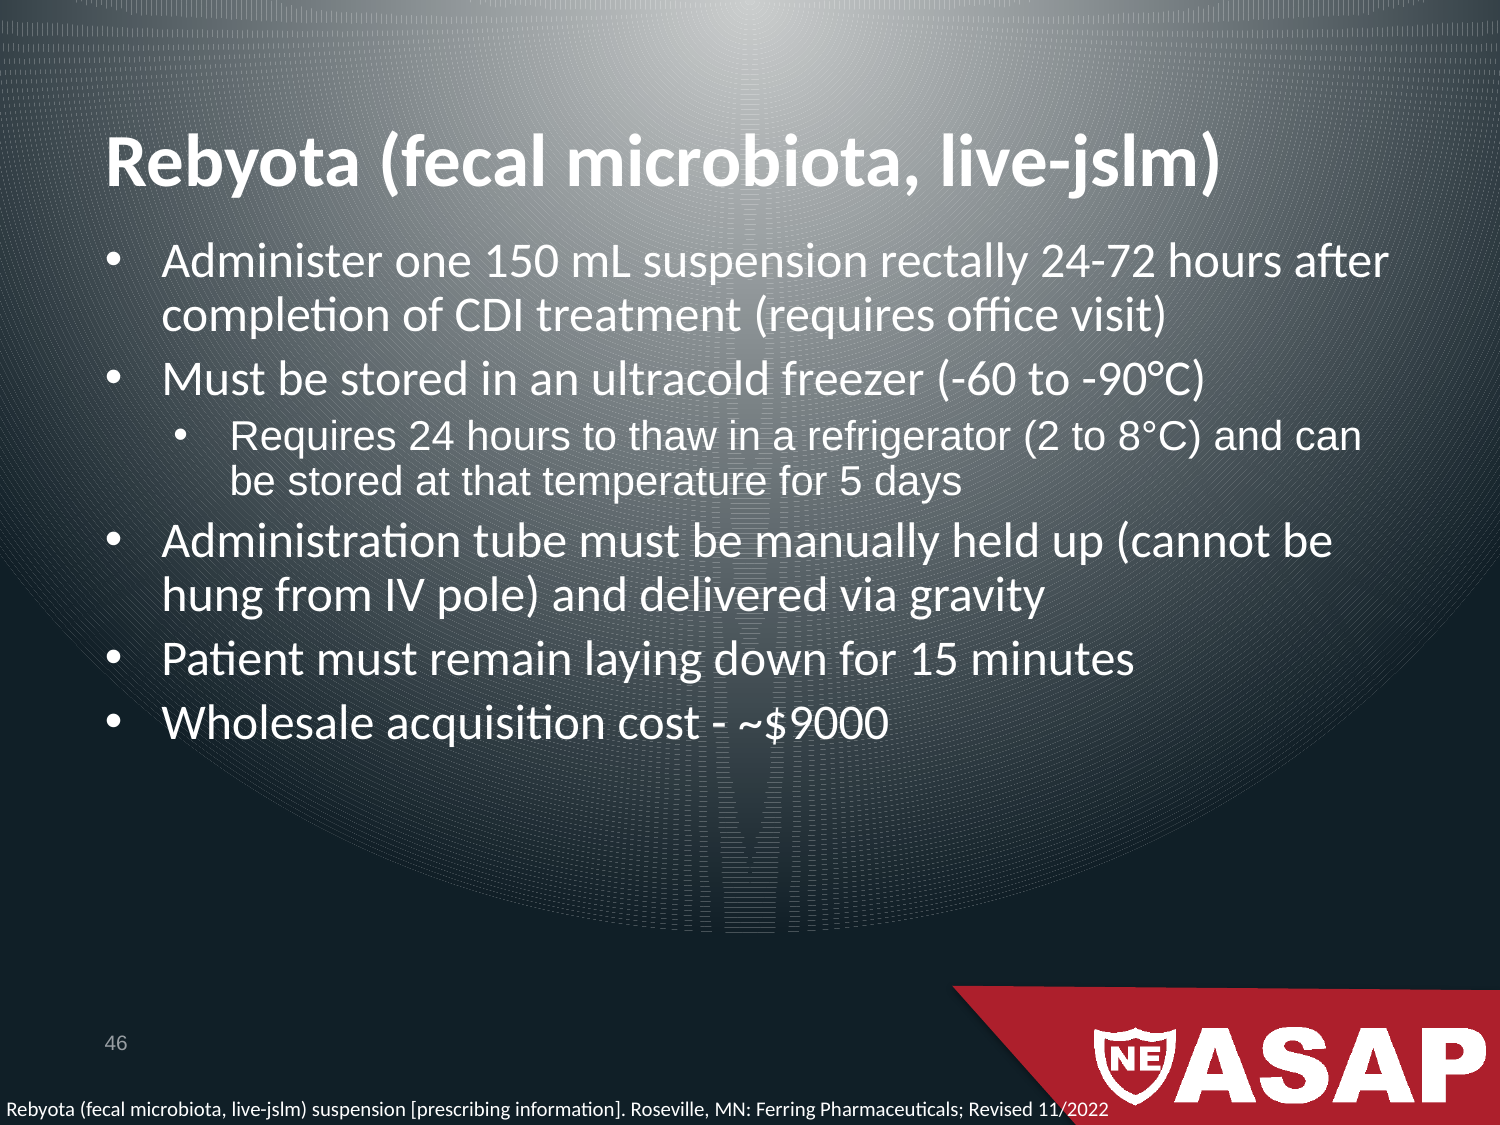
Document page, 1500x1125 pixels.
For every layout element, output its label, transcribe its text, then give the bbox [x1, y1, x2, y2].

picture [1084, 999, 1500, 1121]
slide_number 46 [89, 1021, 173, 1071]
list Administer one 150 mL suspension rectally 24-72 hours after completion of CDI treatment (requires office visit) Must be stored in an ultracold freezer (-60 to -90°C) Requires 24 hours to thaw in a refrigerator (2 to 8°C) and can be stored at that temperature for 5 days Administration tube must be manually held up (cannot be hung from IV pole) and delivered via gravity Patient must remain laying down for 15 minutes Wholesale acquisition cost - ~$9000 [89, 226, 1424, 972]
title Rebyota (fecal microbiota, live-jslm) [90, 112, 1424, 203]
text_box Rebyota (fecal microbiota, live-jslm) suspension [prescribing information]. Roseville, MN: Ferring Pharmaceuticals; Revised 11/2022 [0, 1088, 1135, 1125]
